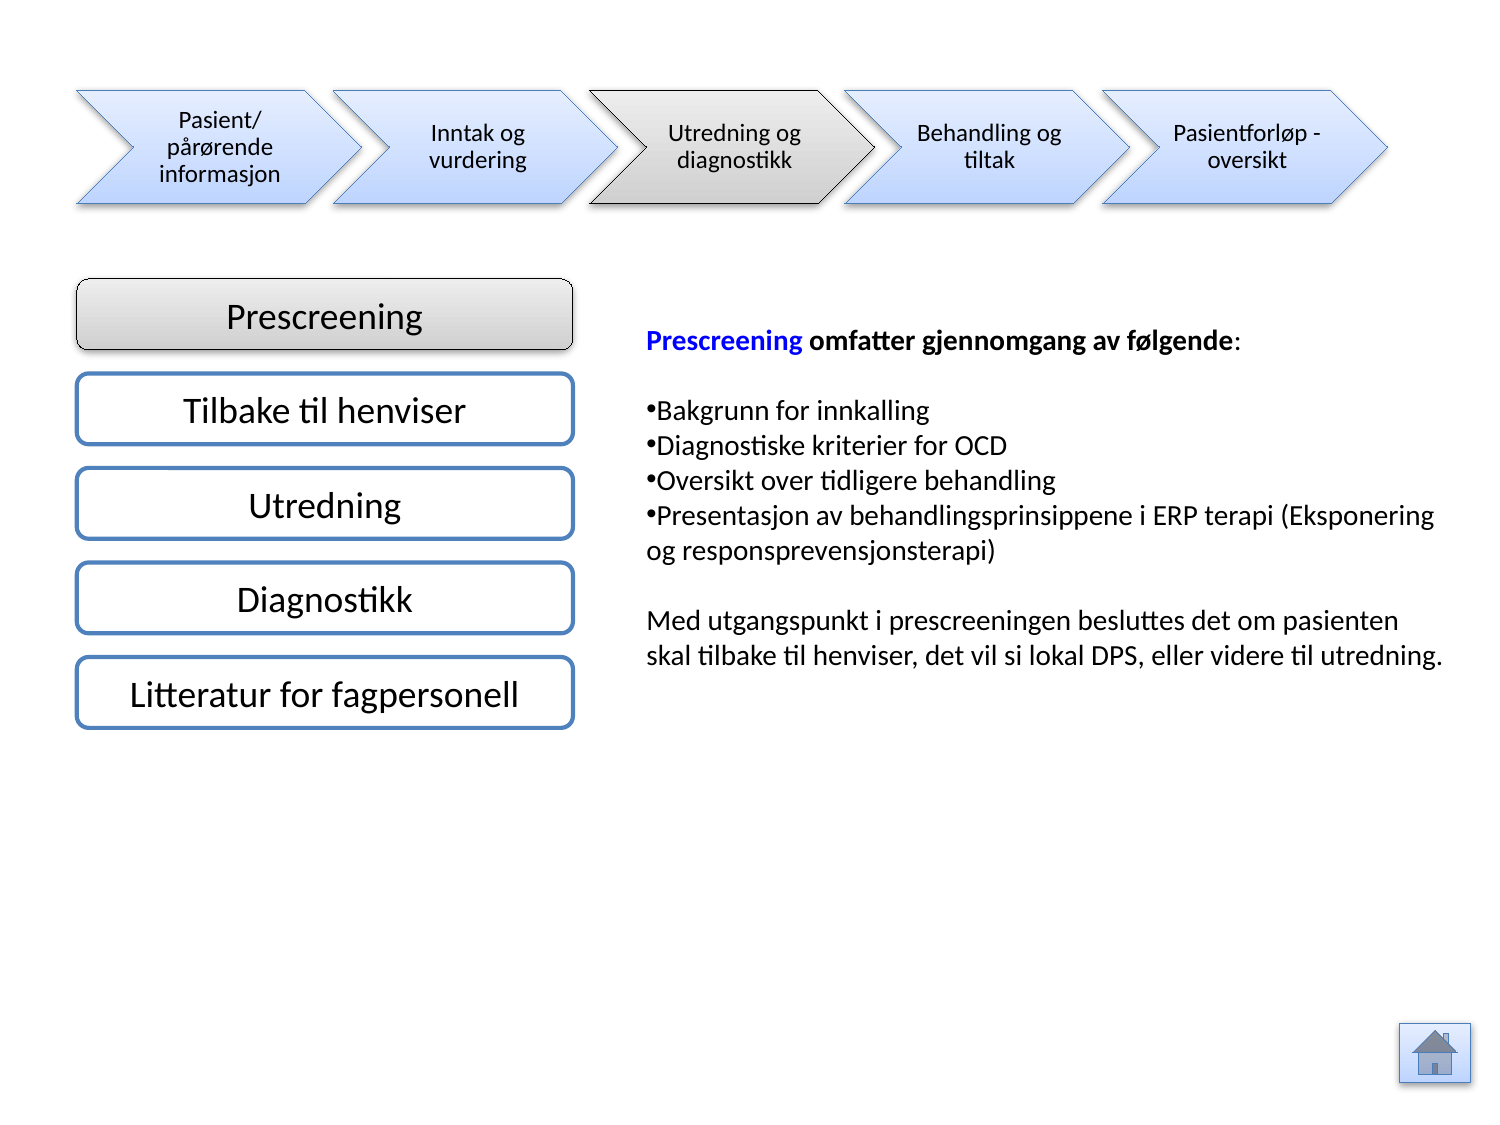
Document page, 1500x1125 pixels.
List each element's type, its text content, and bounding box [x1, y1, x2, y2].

text_box Prescreening [76, 278, 573, 350]
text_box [1131, 89, 1388, 205]
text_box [844, 89, 1130, 205]
text_box Diagnostikk [76, 562, 573, 634]
text_box Prescreening omfatter gjennomgang av følgende: Bakgrunn for innkalling Diagnostiske kriterier for OCD Oversikt over tidligere behandling Presentasjon av behandlingsprinsippene i ERP terapi (Eksponering og responsprevensjonsterapi) Med utgangspunkt i prescreeningen besluttes det om pasienten skal tilbake til henviser, det vil si lokal DPS, eller videre til utredning. [631, 278, 1459, 714]
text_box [332, 89, 588, 205]
text_box Litteratur for fagpersonell [76, 656, 573, 728]
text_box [76, 89, 331, 205]
text_box Utredning [76, 467, 573, 539]
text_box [589, 89, 843, 205]
text_box Tilbake til henviser [76, 373, 573, 445]
text_box [1399, 1023, 1471, 1083]
